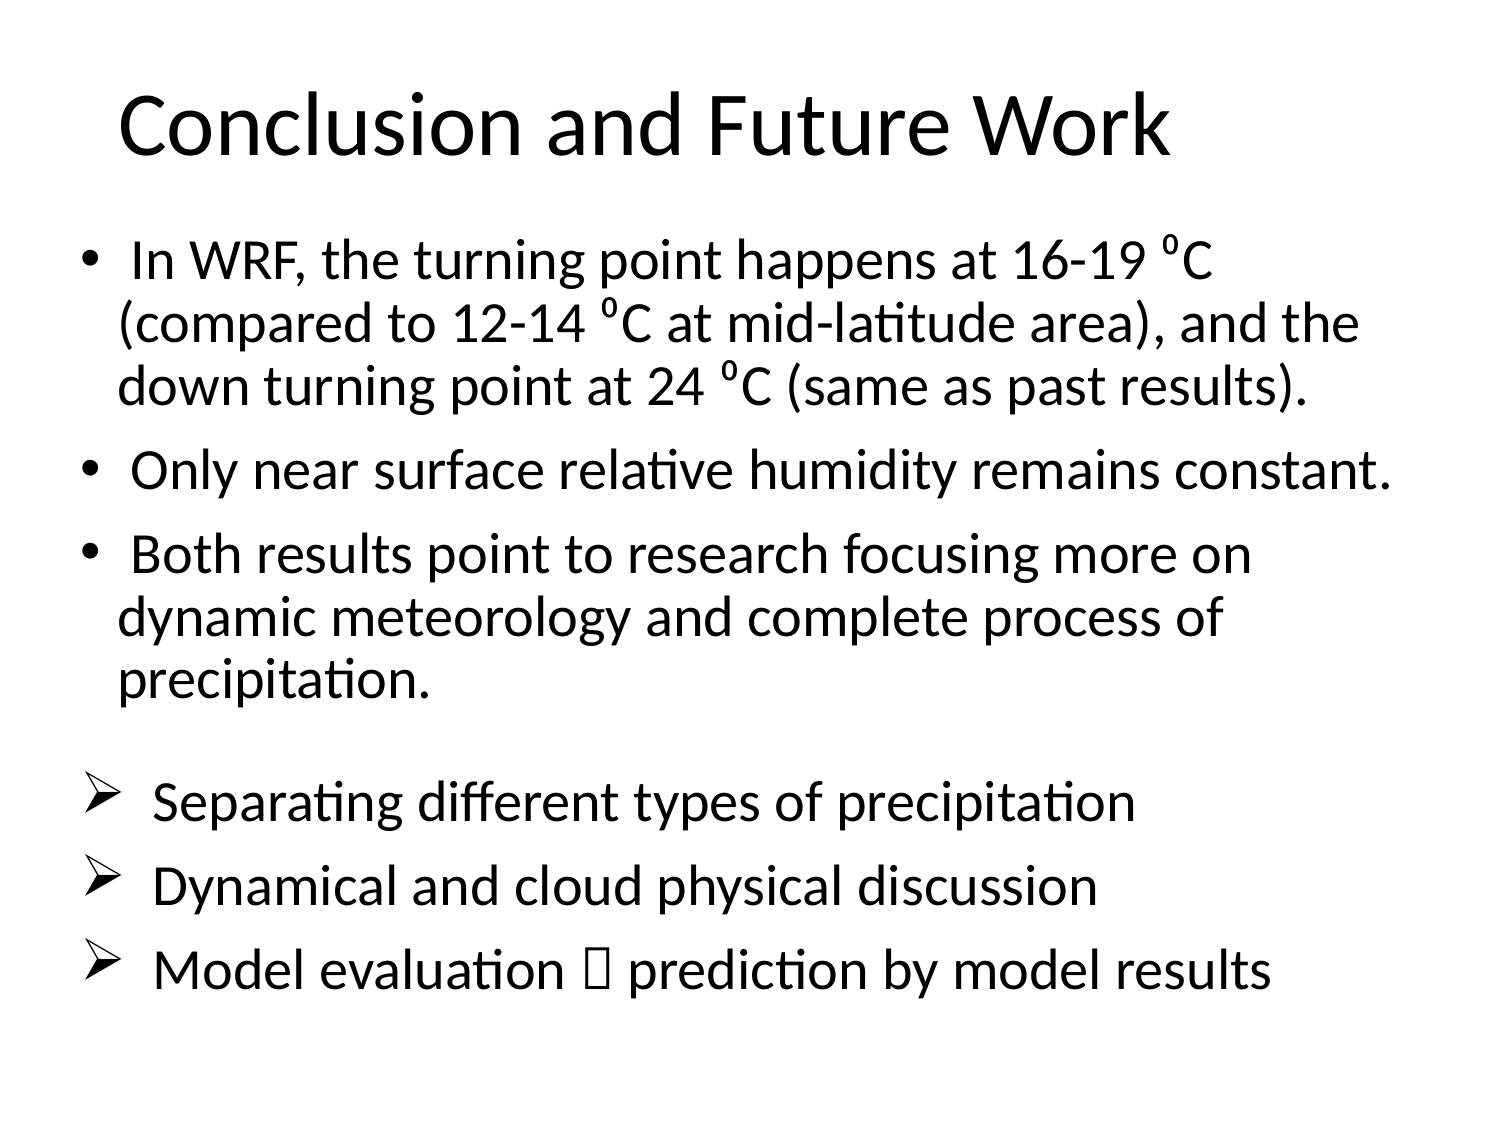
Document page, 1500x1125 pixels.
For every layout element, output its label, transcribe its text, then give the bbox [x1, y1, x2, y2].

text_box Conclusion and Future Work [103, 59, 1304, 191]
list In WRF, the turning point happens at 16-19 ⁰C (compared to 12-14 ⁰C at mid-latitude area), and the down turning point at 24 ⁰C (same as past results). Only near surface relative humidity remains constant. Both results point to research focusing more on dynamic meteorology and complete process of precipitation. Separating different types of precipitation Dynamical and cloud physical discussion Model evaluation  prediction by model results [65, 221, 1443, 1088]
